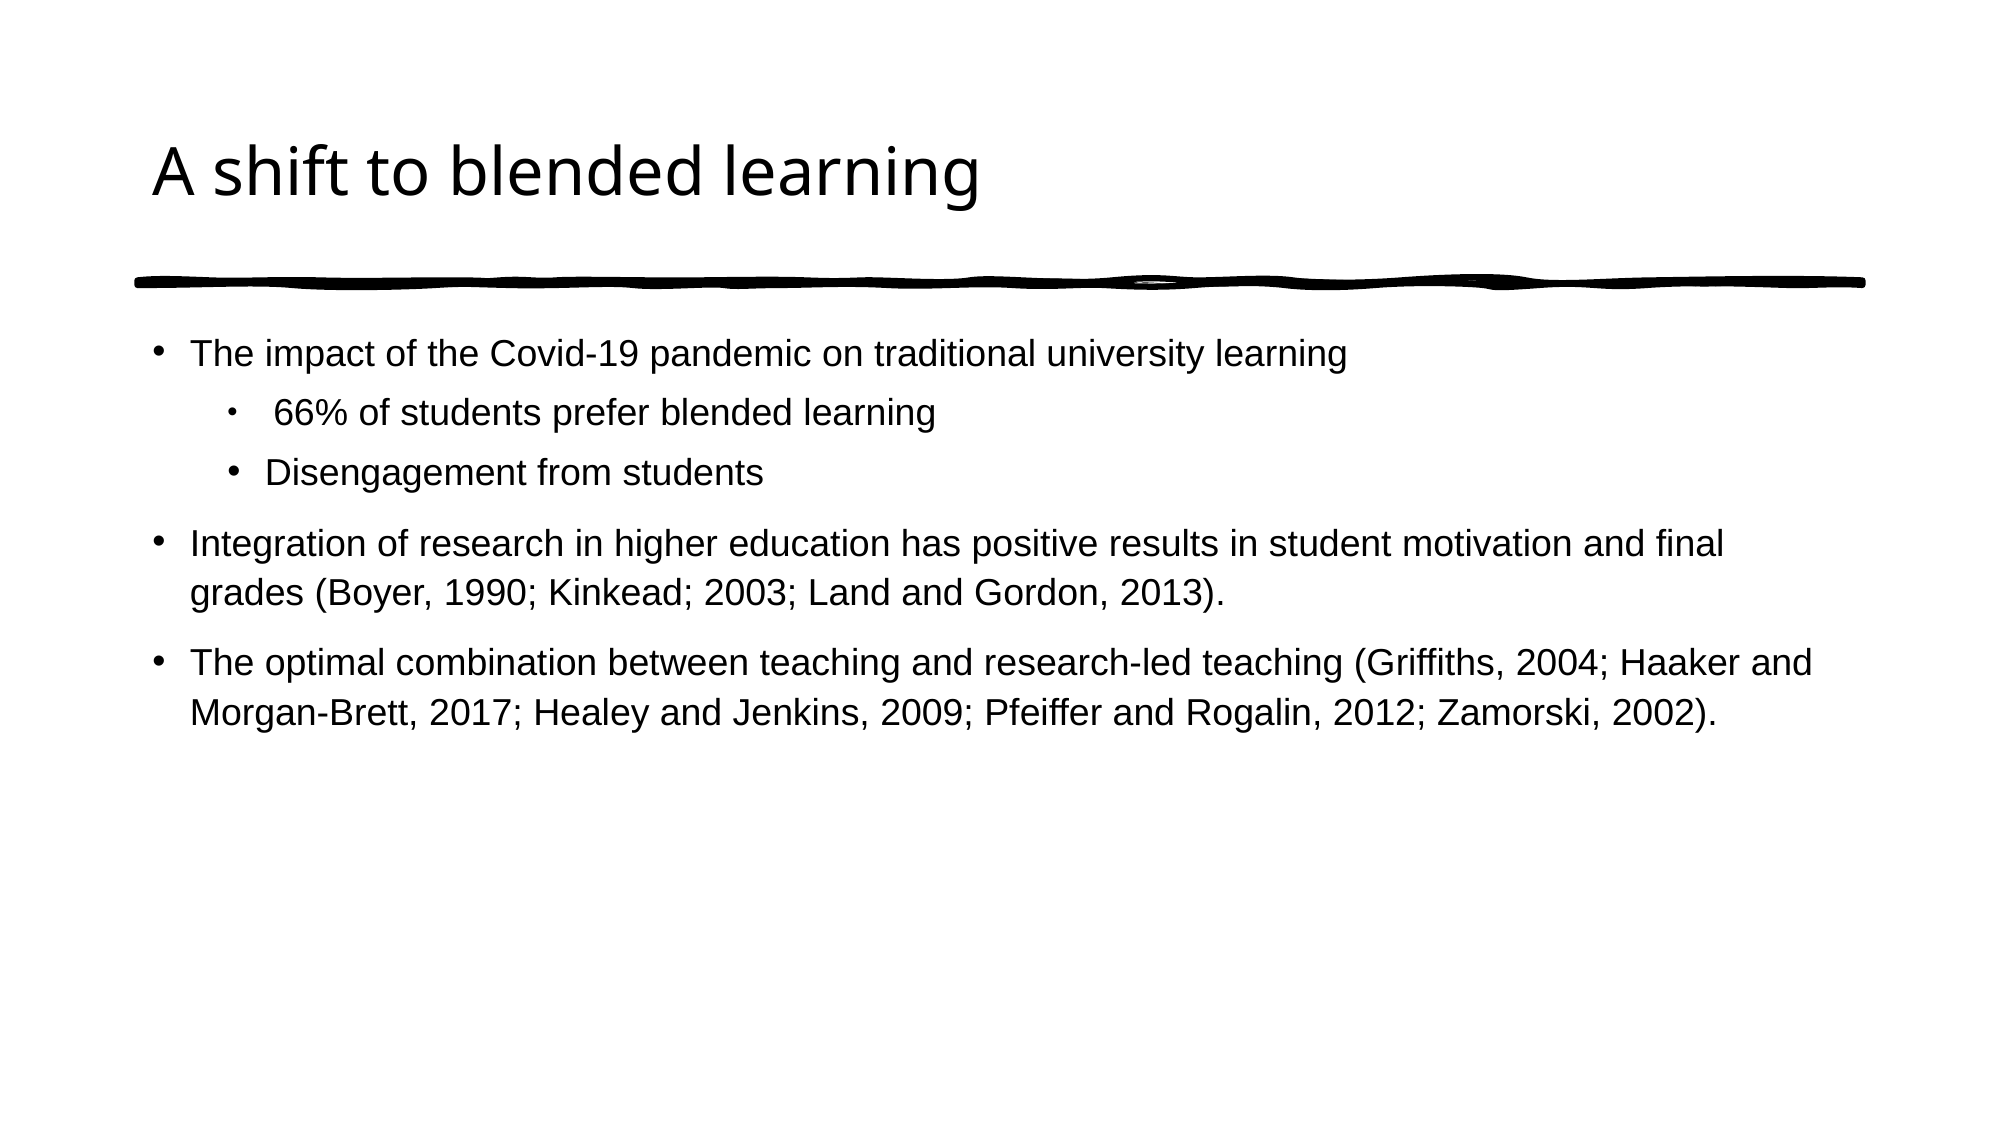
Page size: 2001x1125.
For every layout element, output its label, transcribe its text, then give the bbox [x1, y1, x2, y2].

title A shift to blended learning [137, 59, 1863, 278]
list The impact of the Covid-19 pandemic on traditional university learning 66% of students prefer blended learning Disengagement from students Integration of research in higher education has positive results in student motivation and final grades (Boyer, 1990; Kinkead; 2003; Land and Gordon, 2013). The optimal combination between teaching and research-led teaching (Griffiths, 2004; Haaker and Morgan-Brett, 2017; Healey and Jenkins, 2009; Pfeiffer and Rogalin, 2012; Zamorski, 2002). [137, 316, 1863, 1014]
